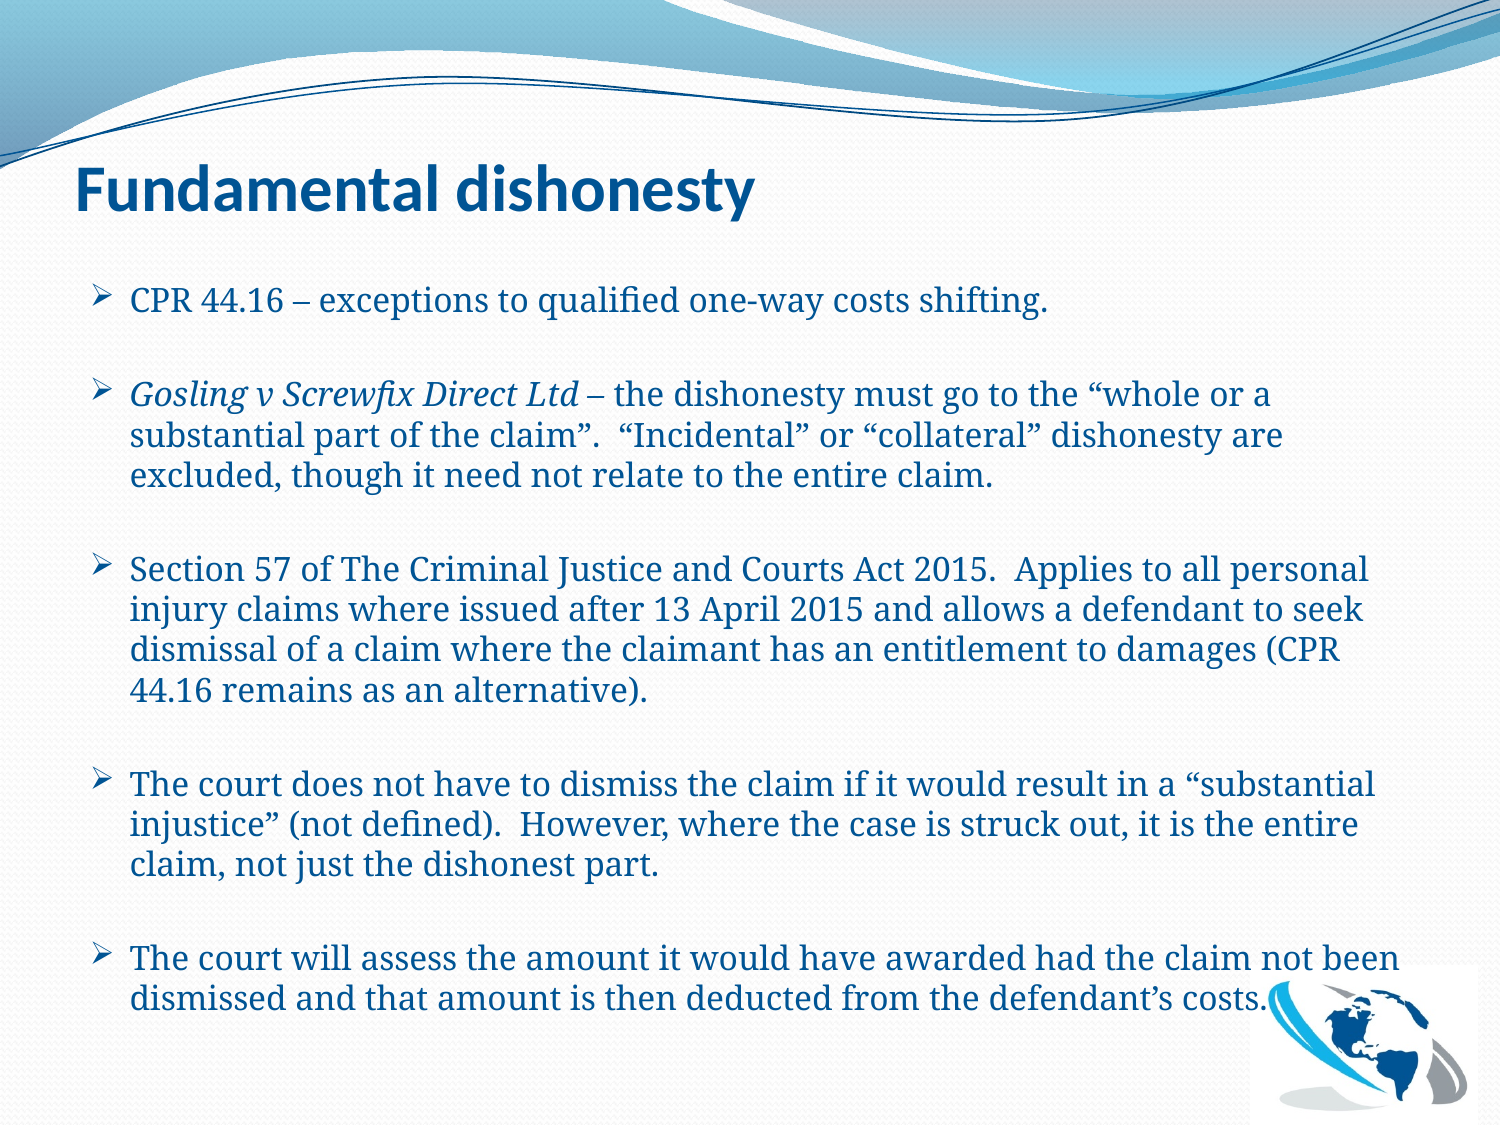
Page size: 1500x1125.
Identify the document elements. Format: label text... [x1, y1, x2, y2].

list CPR 44.16 – exceptions to qualified one-way costs shifting. Gosling v Screwfix Direct Ltd – the dishonesty must go to the “whole or a substantial part of the claim”. “Incidental” or “collateral” dishonesty are excluded, though it need not relate to the entire claim. Section 57 of The Criminal Justice and Courts Act 2015. Applies to all personal injury claims where issued after 13 April 2015 and allows a defendant to seek dismissal of a claim where the claimant has an entitlement to damages (CPR 44.16 remains as an alternative). The court does not have to dismiss the claim if it would result in a “substantial injustice” (not defined). However, where the case is struck out, it is the entire claim, not just the dishonest part. The court will assess the amount it would have awarded had the claim not been dismissed and that amount is then deducted from the defendant’s costs. [75, 225, 1425, 1038]
title Fundamental dishonesty [75, 115, 1425, 225]
picture [1250, 965, 1478, 1125]
